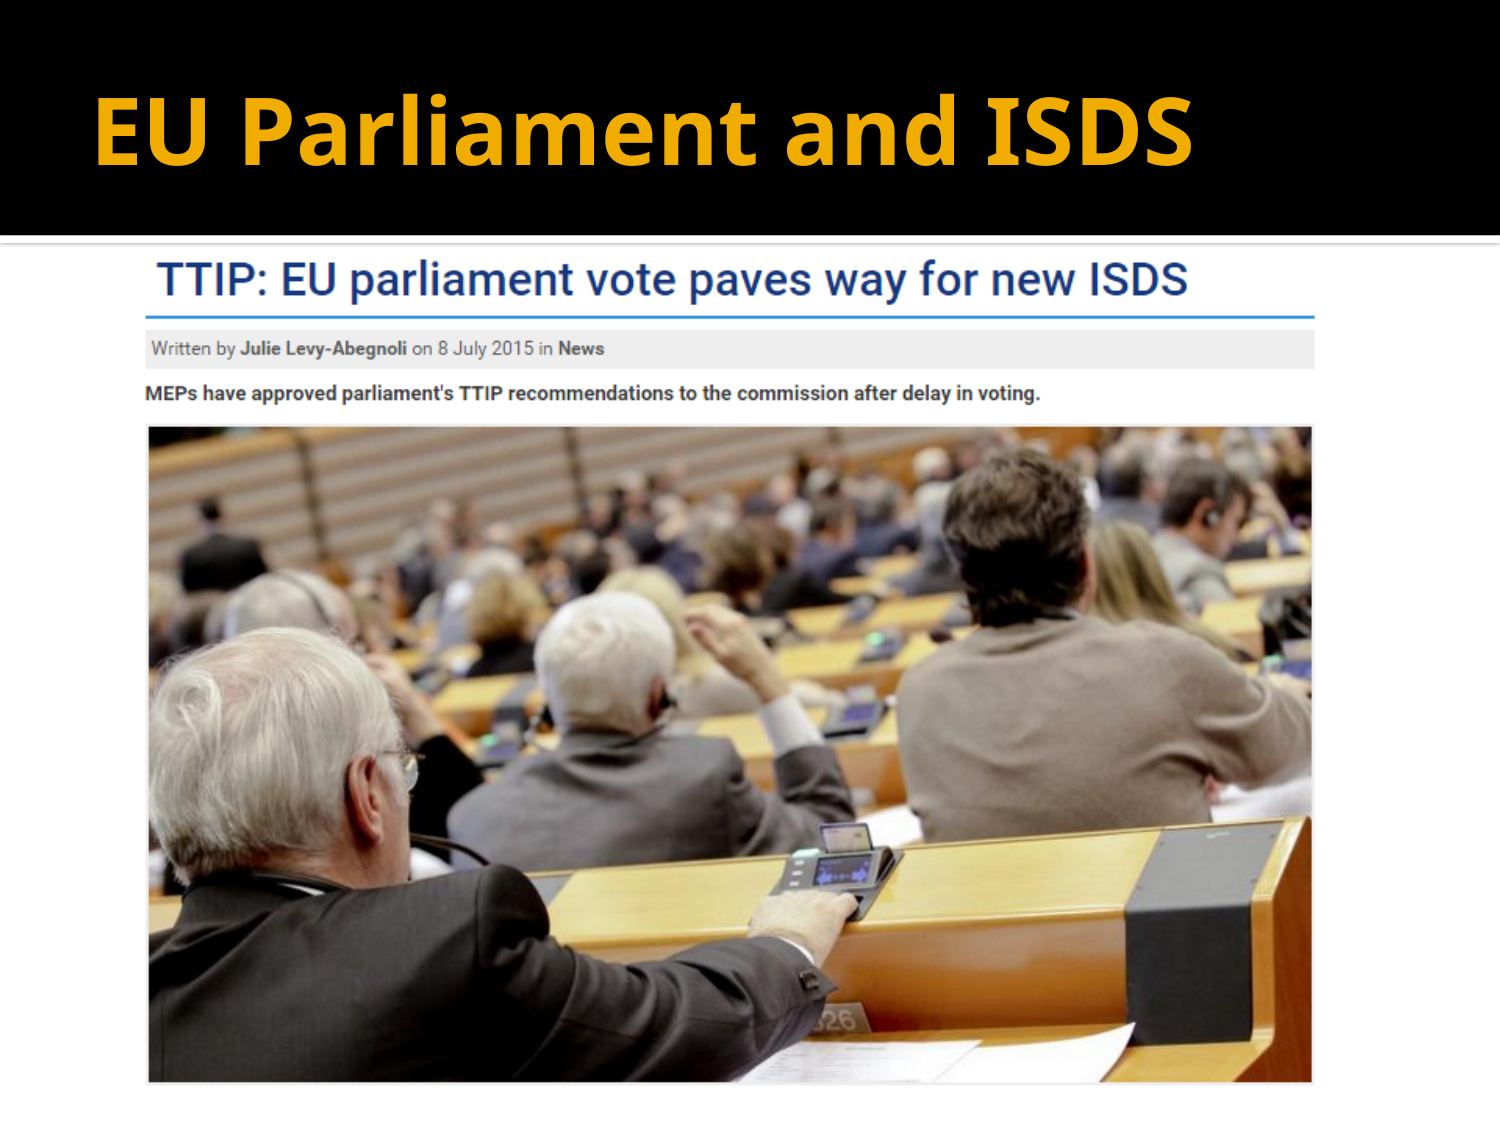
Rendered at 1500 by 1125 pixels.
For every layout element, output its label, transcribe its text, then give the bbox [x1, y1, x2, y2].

title EU Parliament and ISDS [75, 25, 1425, 231]
picture [135, 255, 1326, 1095]
